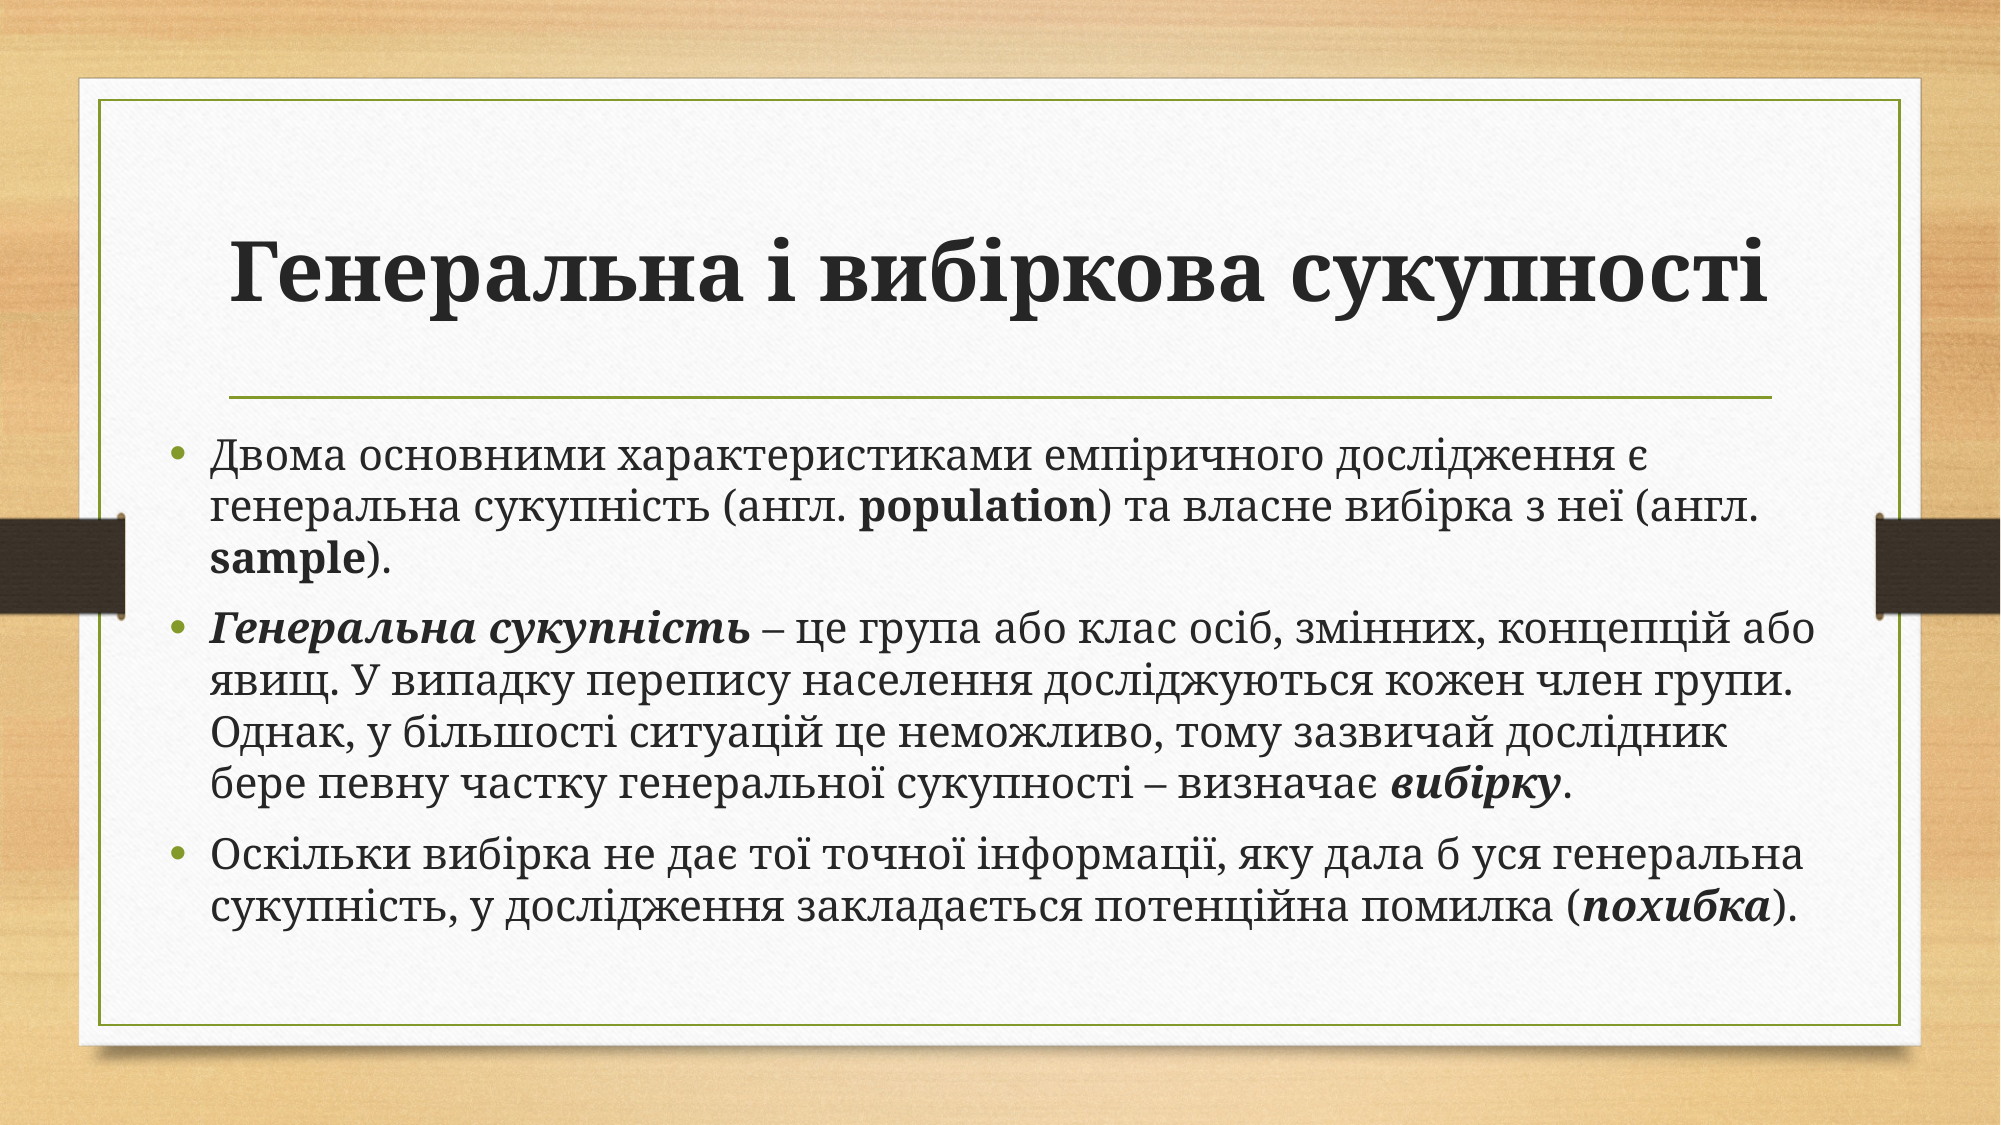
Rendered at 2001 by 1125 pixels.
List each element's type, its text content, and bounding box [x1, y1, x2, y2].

list Двома основними характеристиками емпіричного дослідження є генеральна сукупність (англ. population) та власне вибірка з неї (англ. sample). Генеральна сукупність – це група або клас осіб, змінних, концепцій або явищ. У випадку перепису населення досліджуються кожен член групи. Однак, у більшості ситуацій це неможливо, тому зазвичай дослідник бере певну частку генеральної сукупності – визначає вибірку. Оскільки вибірка не дає тої точної інформації, яку дала б уся генеральна сукупність, у дослідження закладається потенційна помилка (похибка). [154, 419, 1838, 1015]
title Генеральна і вибіркова сукупності [212, 161, 1788, 375]
picture [0, 0, 2001, 1125]
